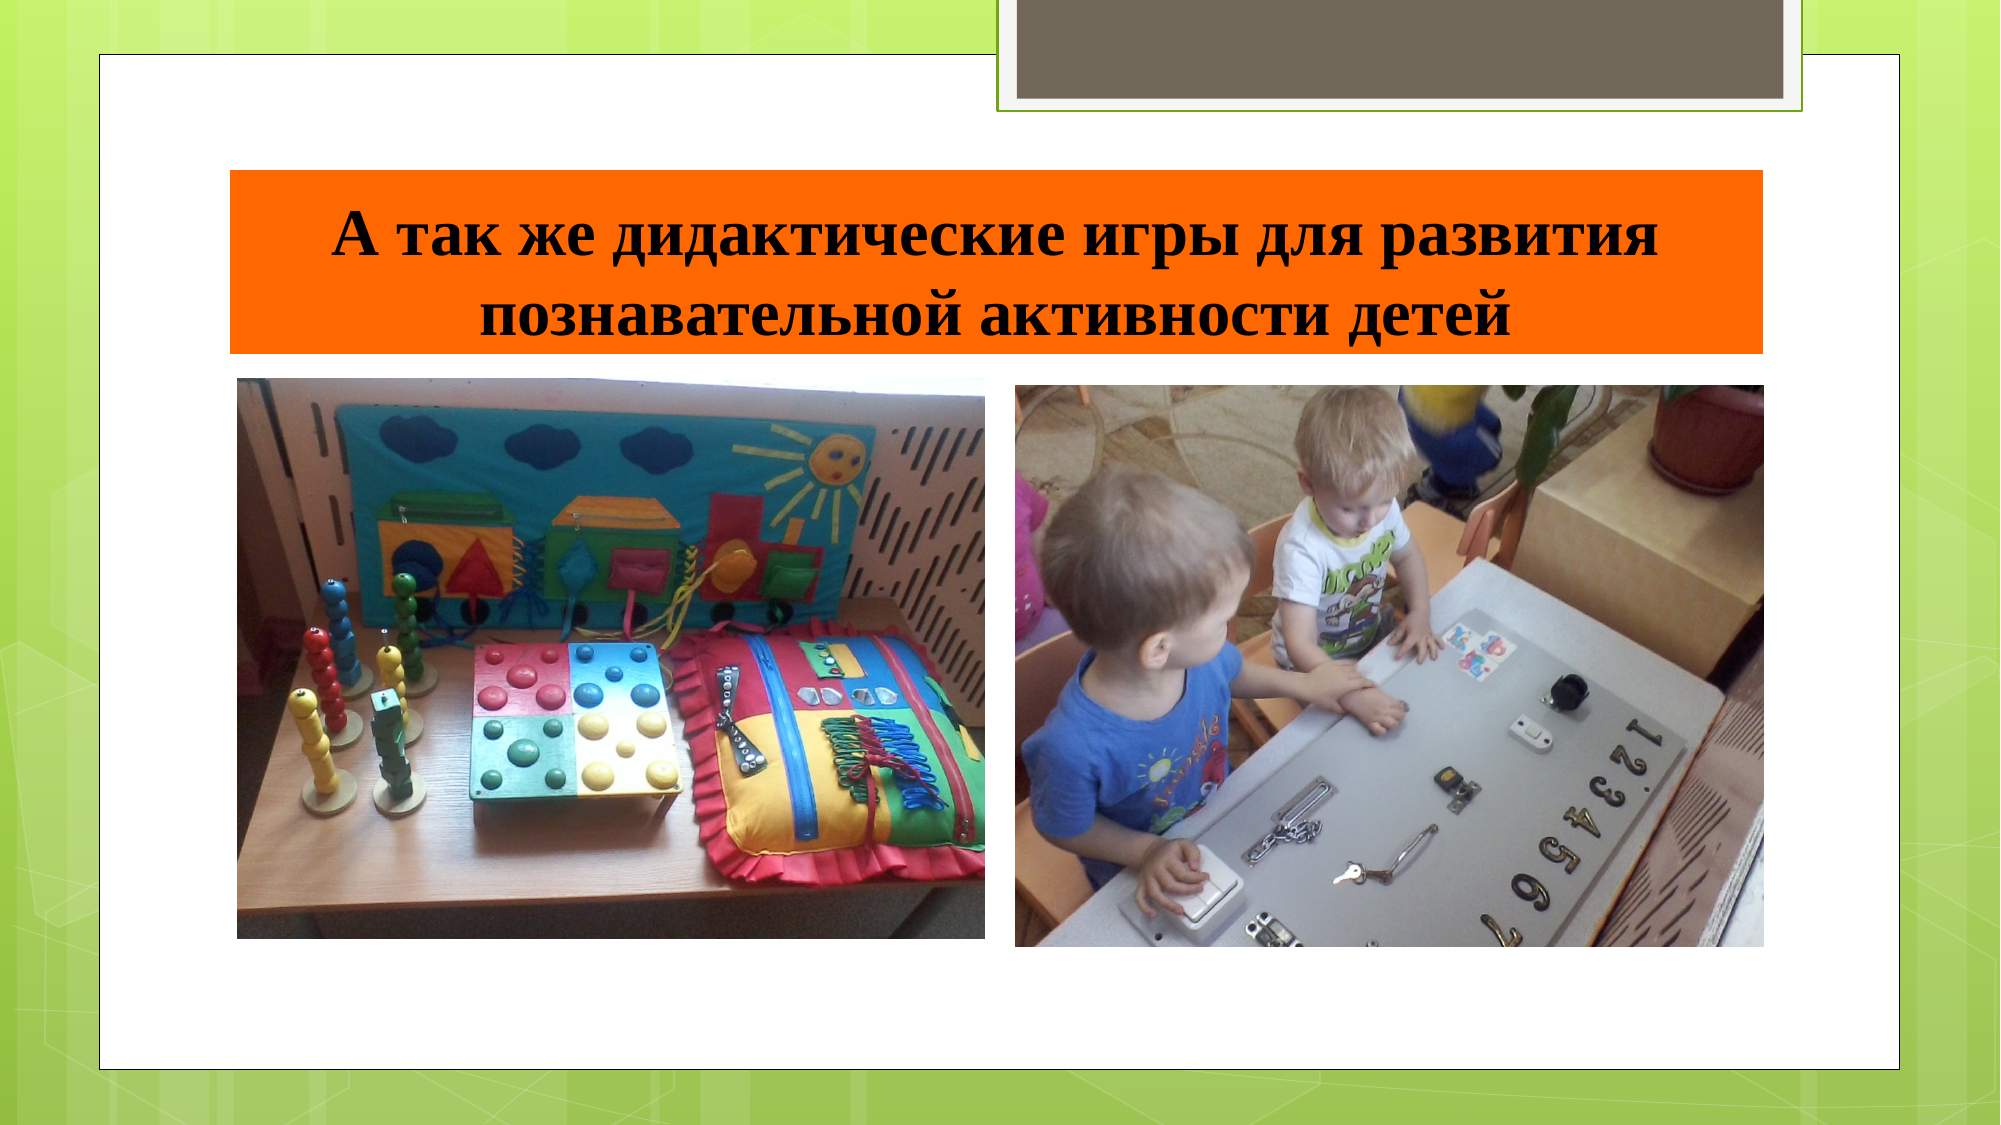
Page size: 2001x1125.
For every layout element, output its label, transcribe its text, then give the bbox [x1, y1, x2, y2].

title А так же дидактические игры для развития познавательной активности детей [226, 167, 1767, 358]
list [1015, 385, 1765, 947]
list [237, 378, 985, 940]
